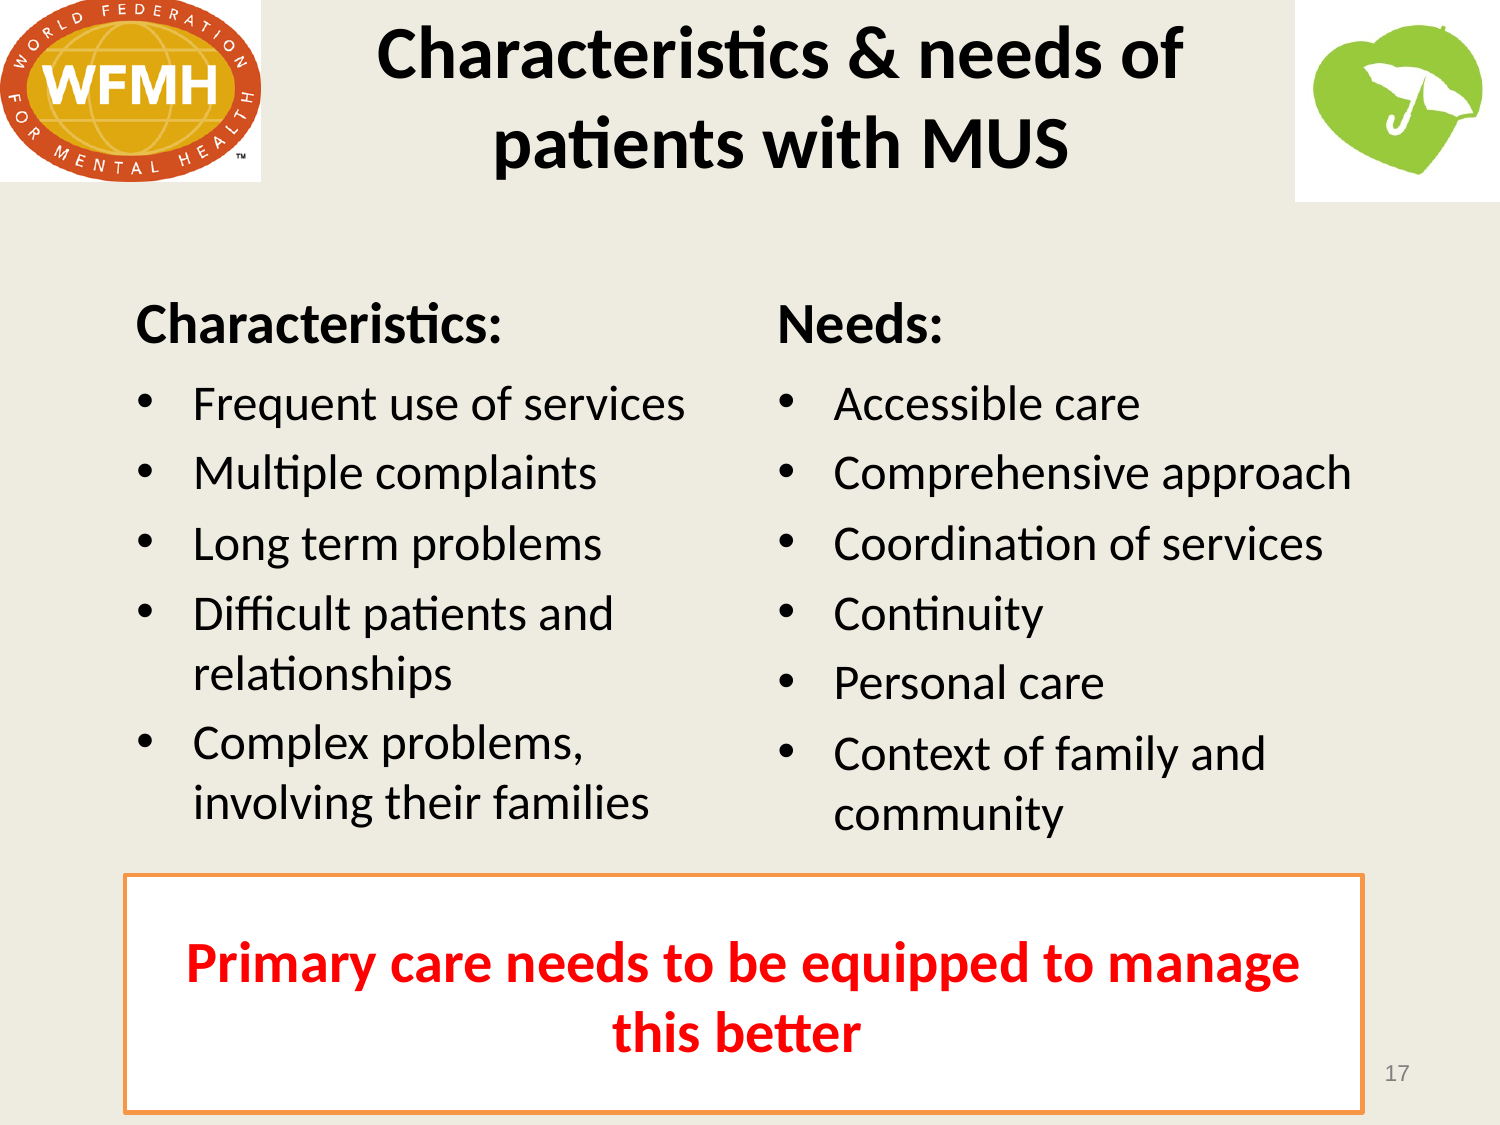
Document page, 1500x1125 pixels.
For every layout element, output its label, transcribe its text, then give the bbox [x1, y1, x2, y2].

list Characteristics: [121, 149, 740, 362]
slide_number 17 [1365, 1042, 1425, 1103]
text_box Primary care needs to be equipped to manage this better [123, 873, 1365, 1115]
list Needs: [762, 187, 1381, 362]
title Characteristics & needs of patients with MUS [262, 0, 1301, 188]
list Accessible care Comprehensive approach Coordination of services Continuity Personal care Context of family and community [762, 362, 1381, 931]
picture [0, 0, 261, 182]
picture [1301, 0, 1500, 202]
list Frequent use of services Multiple complaints Long term problems Difficult patients and relationships Complex problems, involving their families [121, 362, 740, 993]
